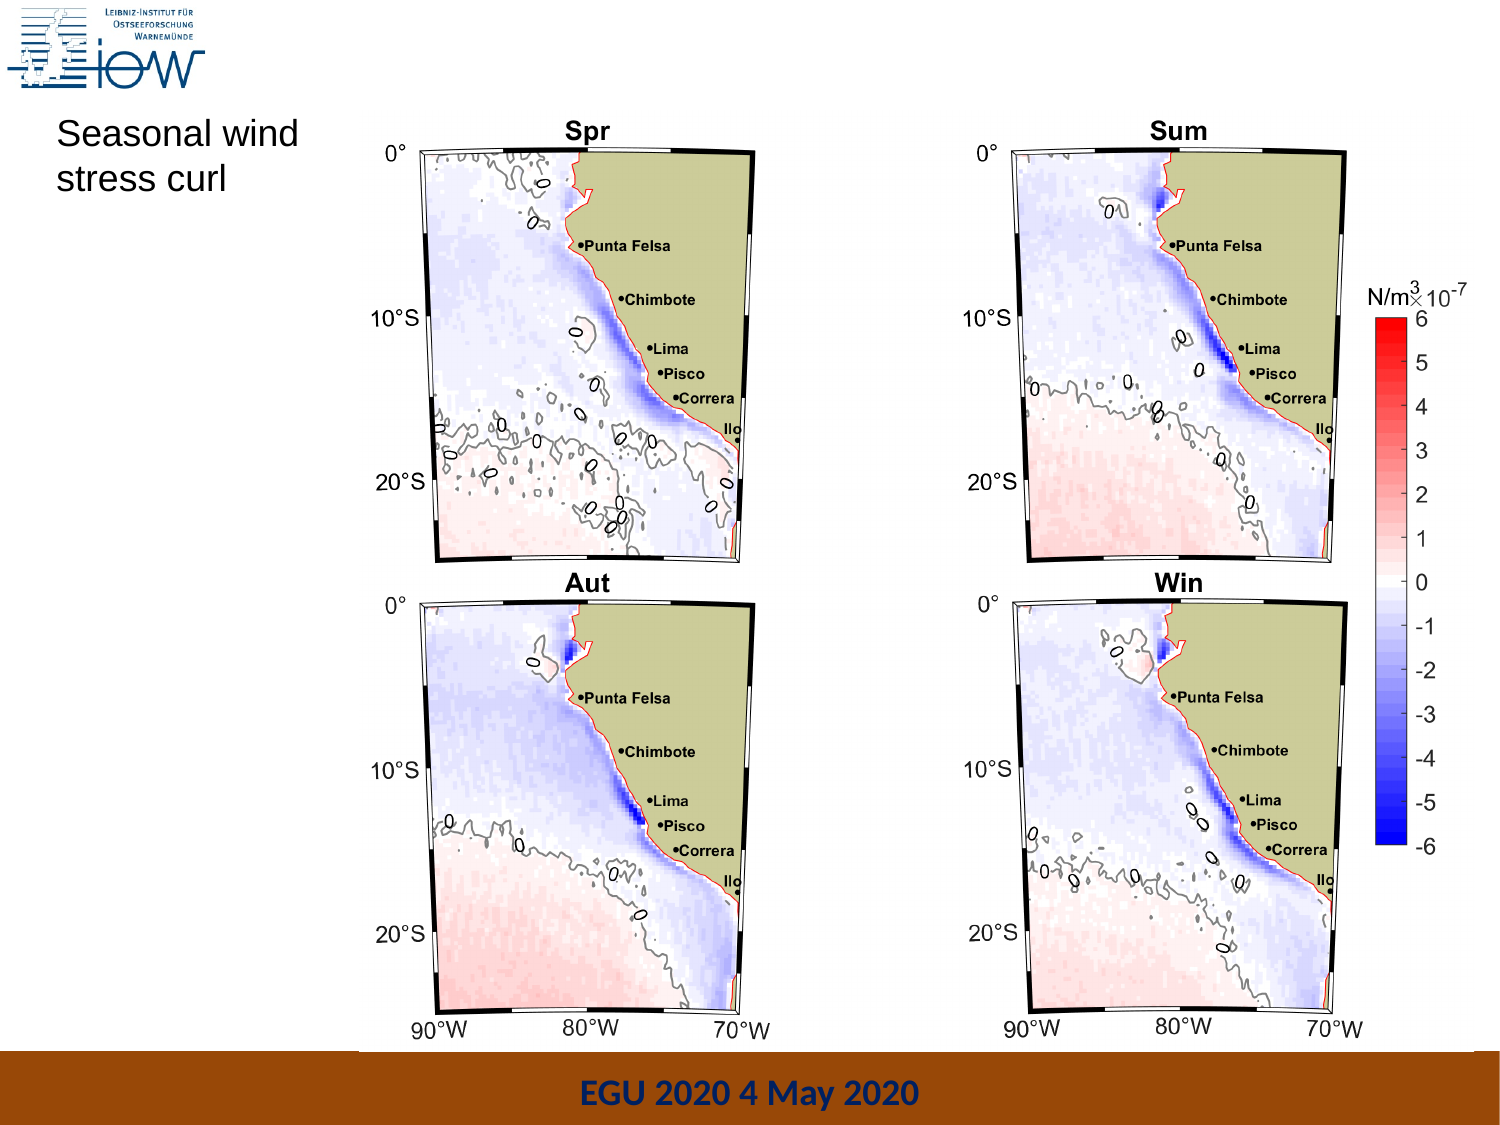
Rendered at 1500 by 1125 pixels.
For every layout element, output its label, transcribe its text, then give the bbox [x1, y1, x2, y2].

text_box Seasonal wind stress curl [41, 101, 354, 275]
picture [5, 7, 208, 91]
picture [358, 98, 1475, 1052]
text_box EGU 2020 4 May 2020 [0, 1049, 1500, 1125]
